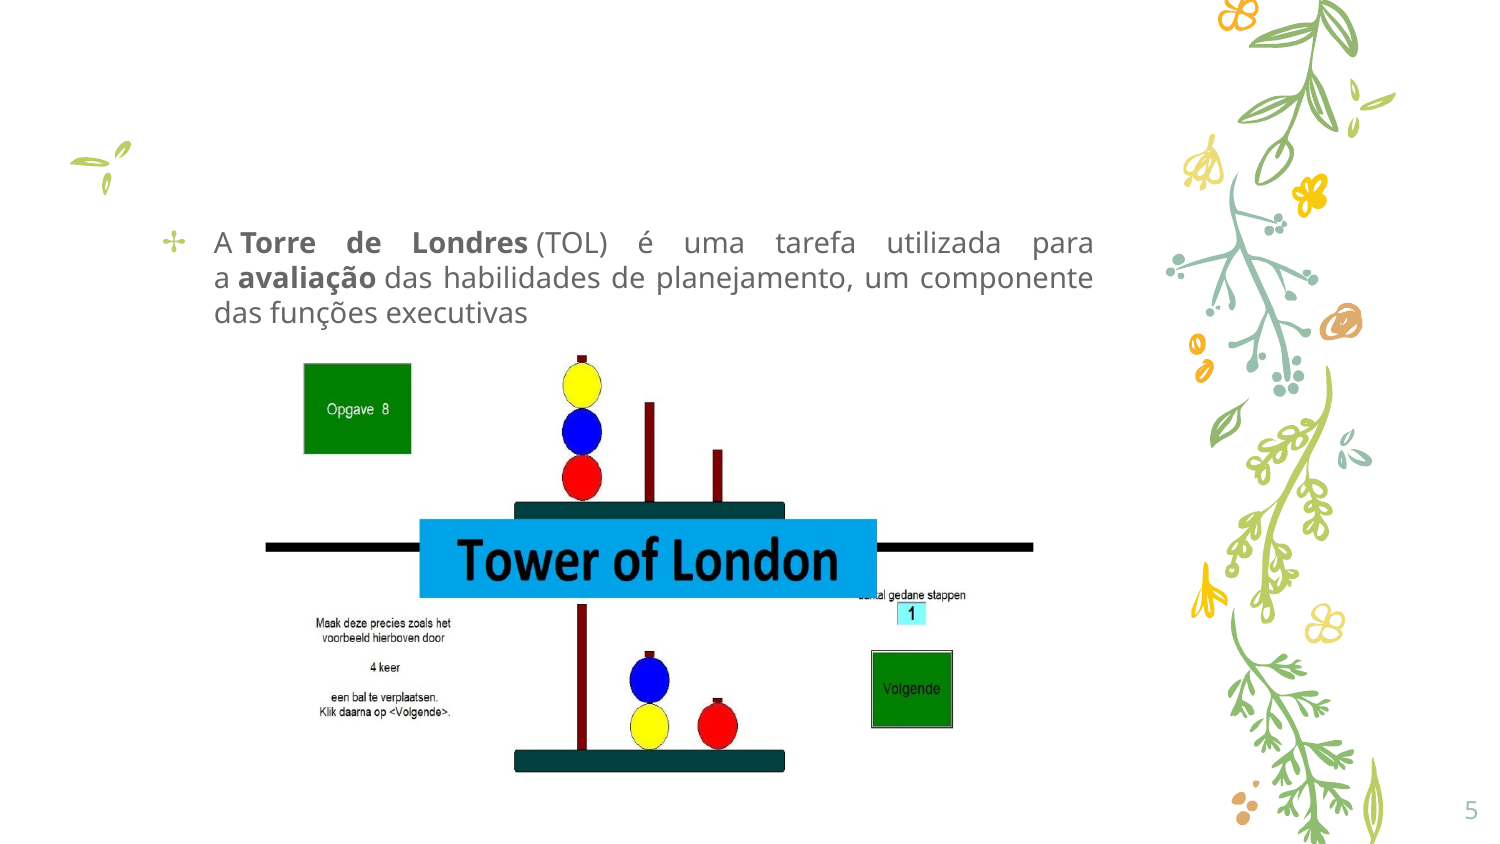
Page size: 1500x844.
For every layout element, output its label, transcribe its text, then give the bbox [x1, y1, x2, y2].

list A Torre de Londres (TOL) é uma tarefa utilizada para a avaliação das habilidades de planejamento, um componente das funções executivas [123, 209, 1110, 744]
slide_number 5 [1403, 779, 1494, 844]
title [135, 185, 1122, 327]
picture [265, 338, 1034, 789]
